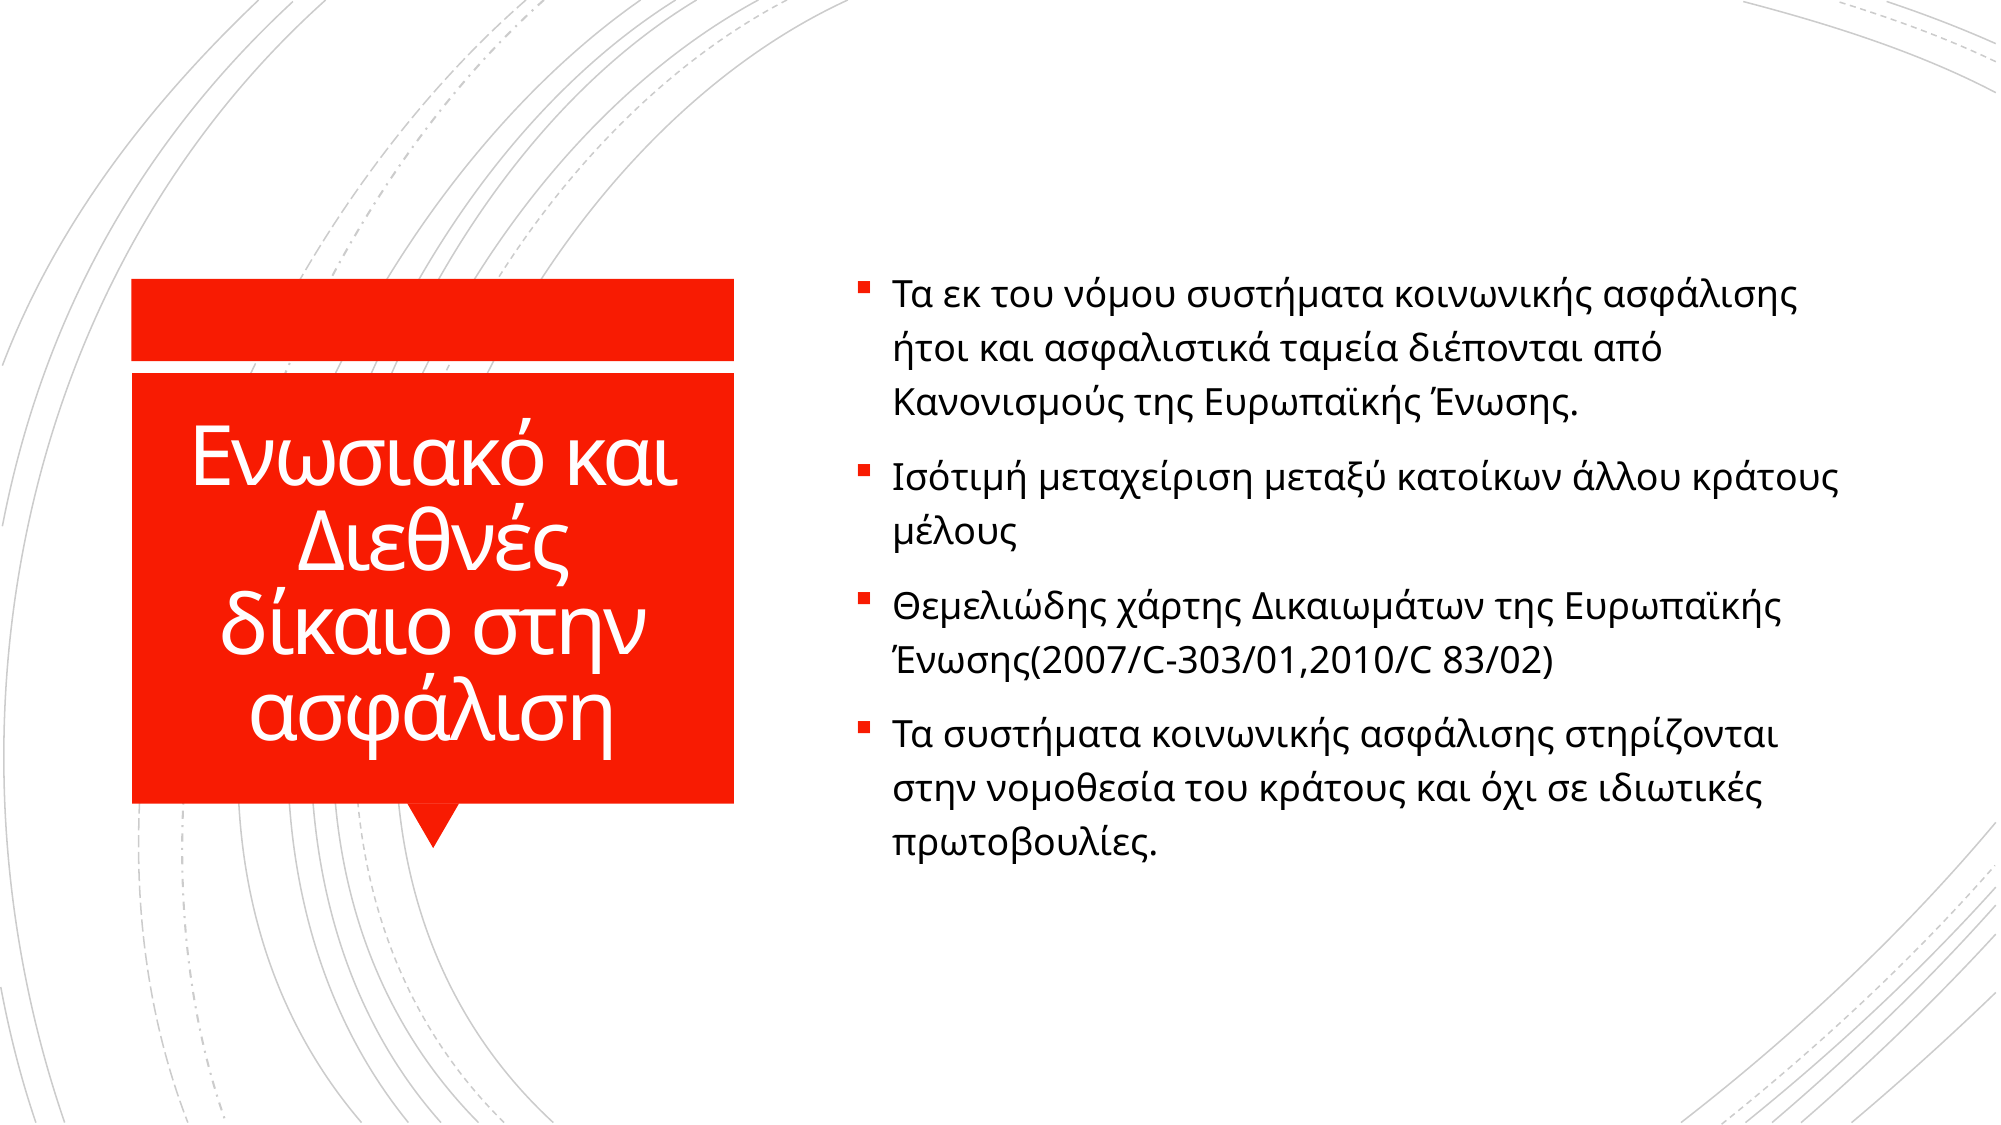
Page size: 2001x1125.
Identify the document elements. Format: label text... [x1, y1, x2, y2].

title Ενωσιακό και Διεθνές δίκαιο στην ασφάλιση [145, 385, 720, 789]
list Τα εκ του νόμου συστήματα κοινωνικής ασφάλισης ήτοι και ασφαλιστικά ταμεία διέπονται από Κανονισμούς της Ευρωπαϊκής Ένωσης. Ισότιμή μεταχείριση μεταξύ κατοίκων άλλου κράτους μέλους Θεμελιώδης χάρτης Δικαιωμάτων της Ευρωπαϊκής Ένωσης(2007/C-303/01,2010/C 83/02) Τα συστήματα κοινωνικής ασφάλισης στηρίζονται στην νομοθεσία του κράτους και όχι σε ιδιωτικές πρωτοβουλίες. [839, 131, 1871, 993]
